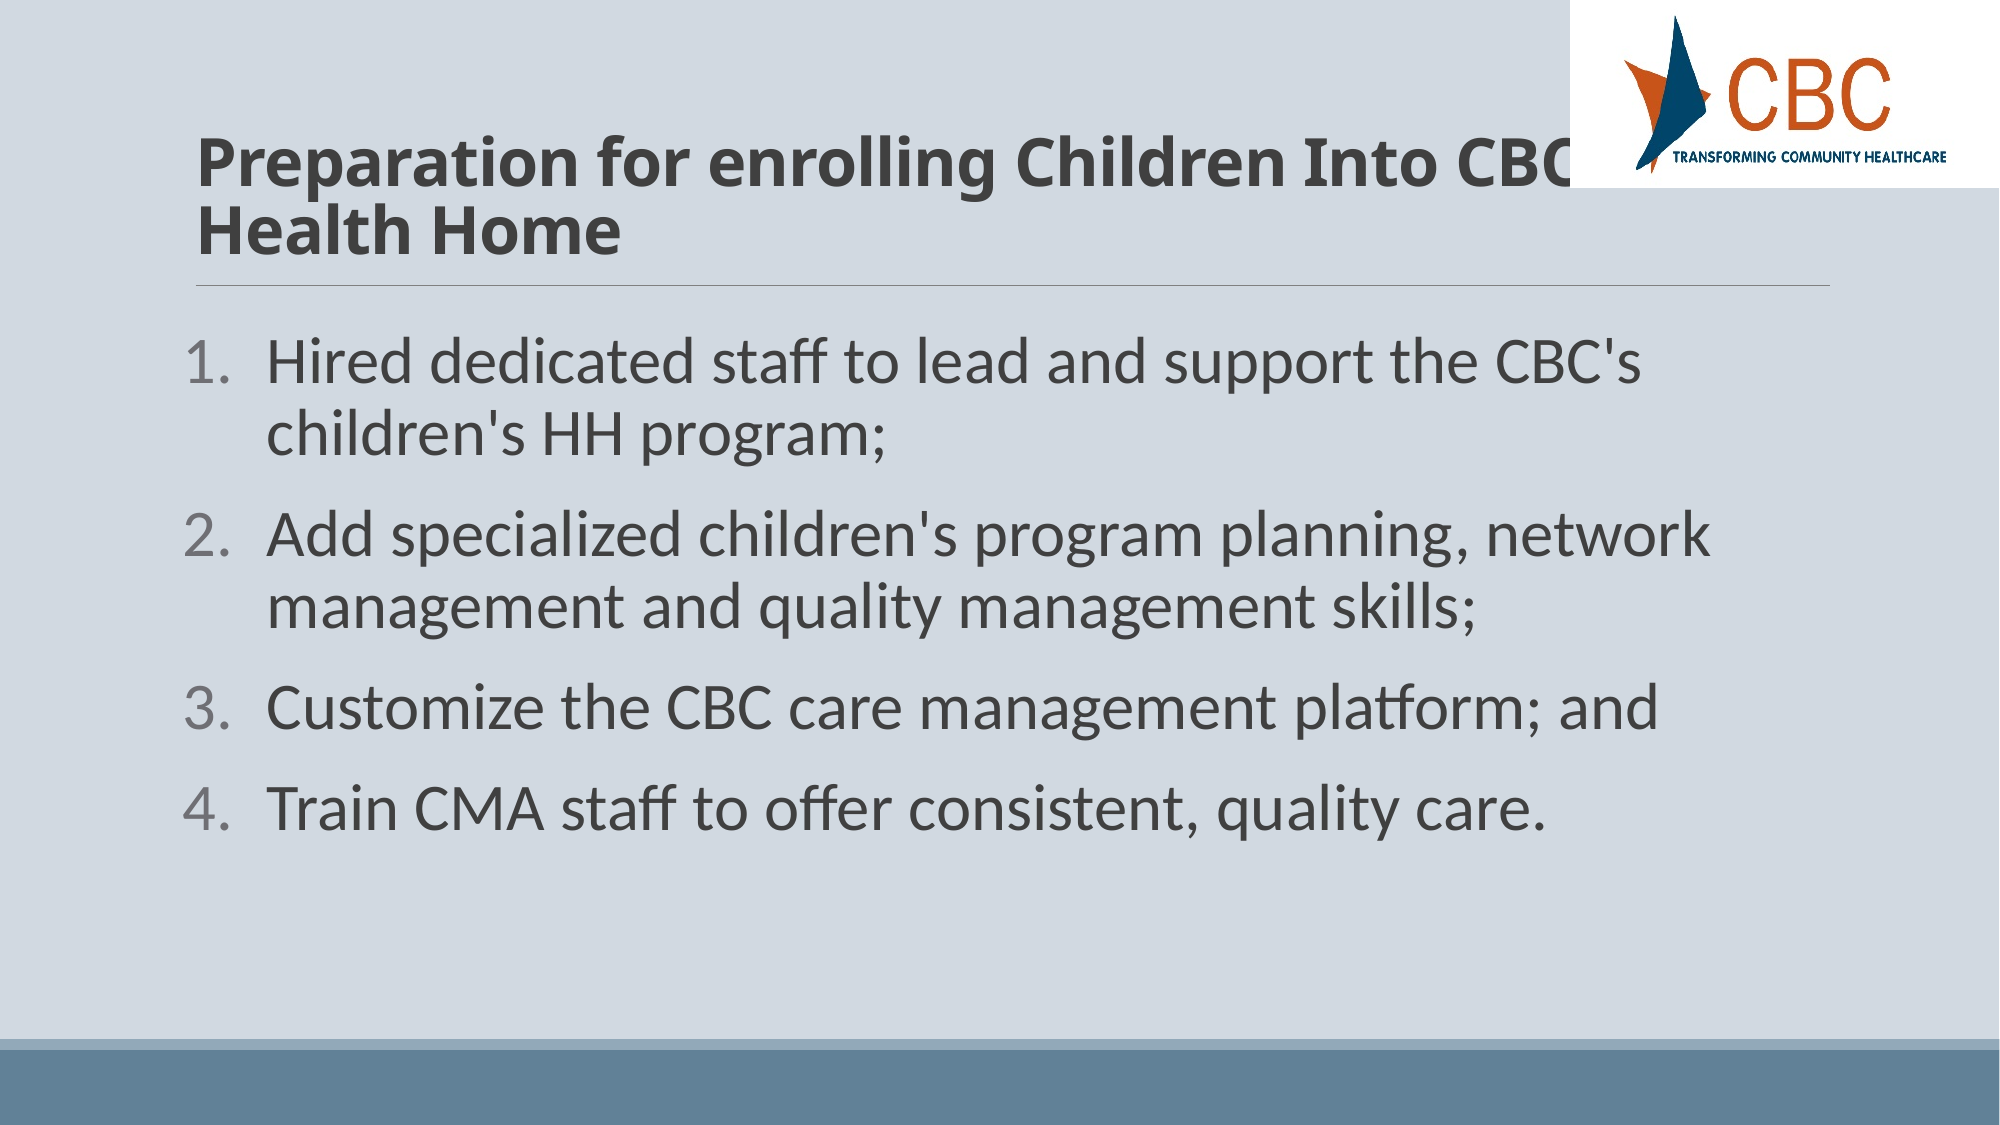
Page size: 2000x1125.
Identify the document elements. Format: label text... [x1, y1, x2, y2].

picture [1570, 0, 2000, 188]
list Hired dedicated staff to lead and support the CBC's children's HH program; Add specialized children's program planning, network management and quality management skills; Customize the CBC care management platform; and Train CMA staff to offer consistent, quality care. [182, 317, 1833, 978]
title Preparation for enrolling Children Into CBC’s Health Home [180, 37, 1831, 276]
